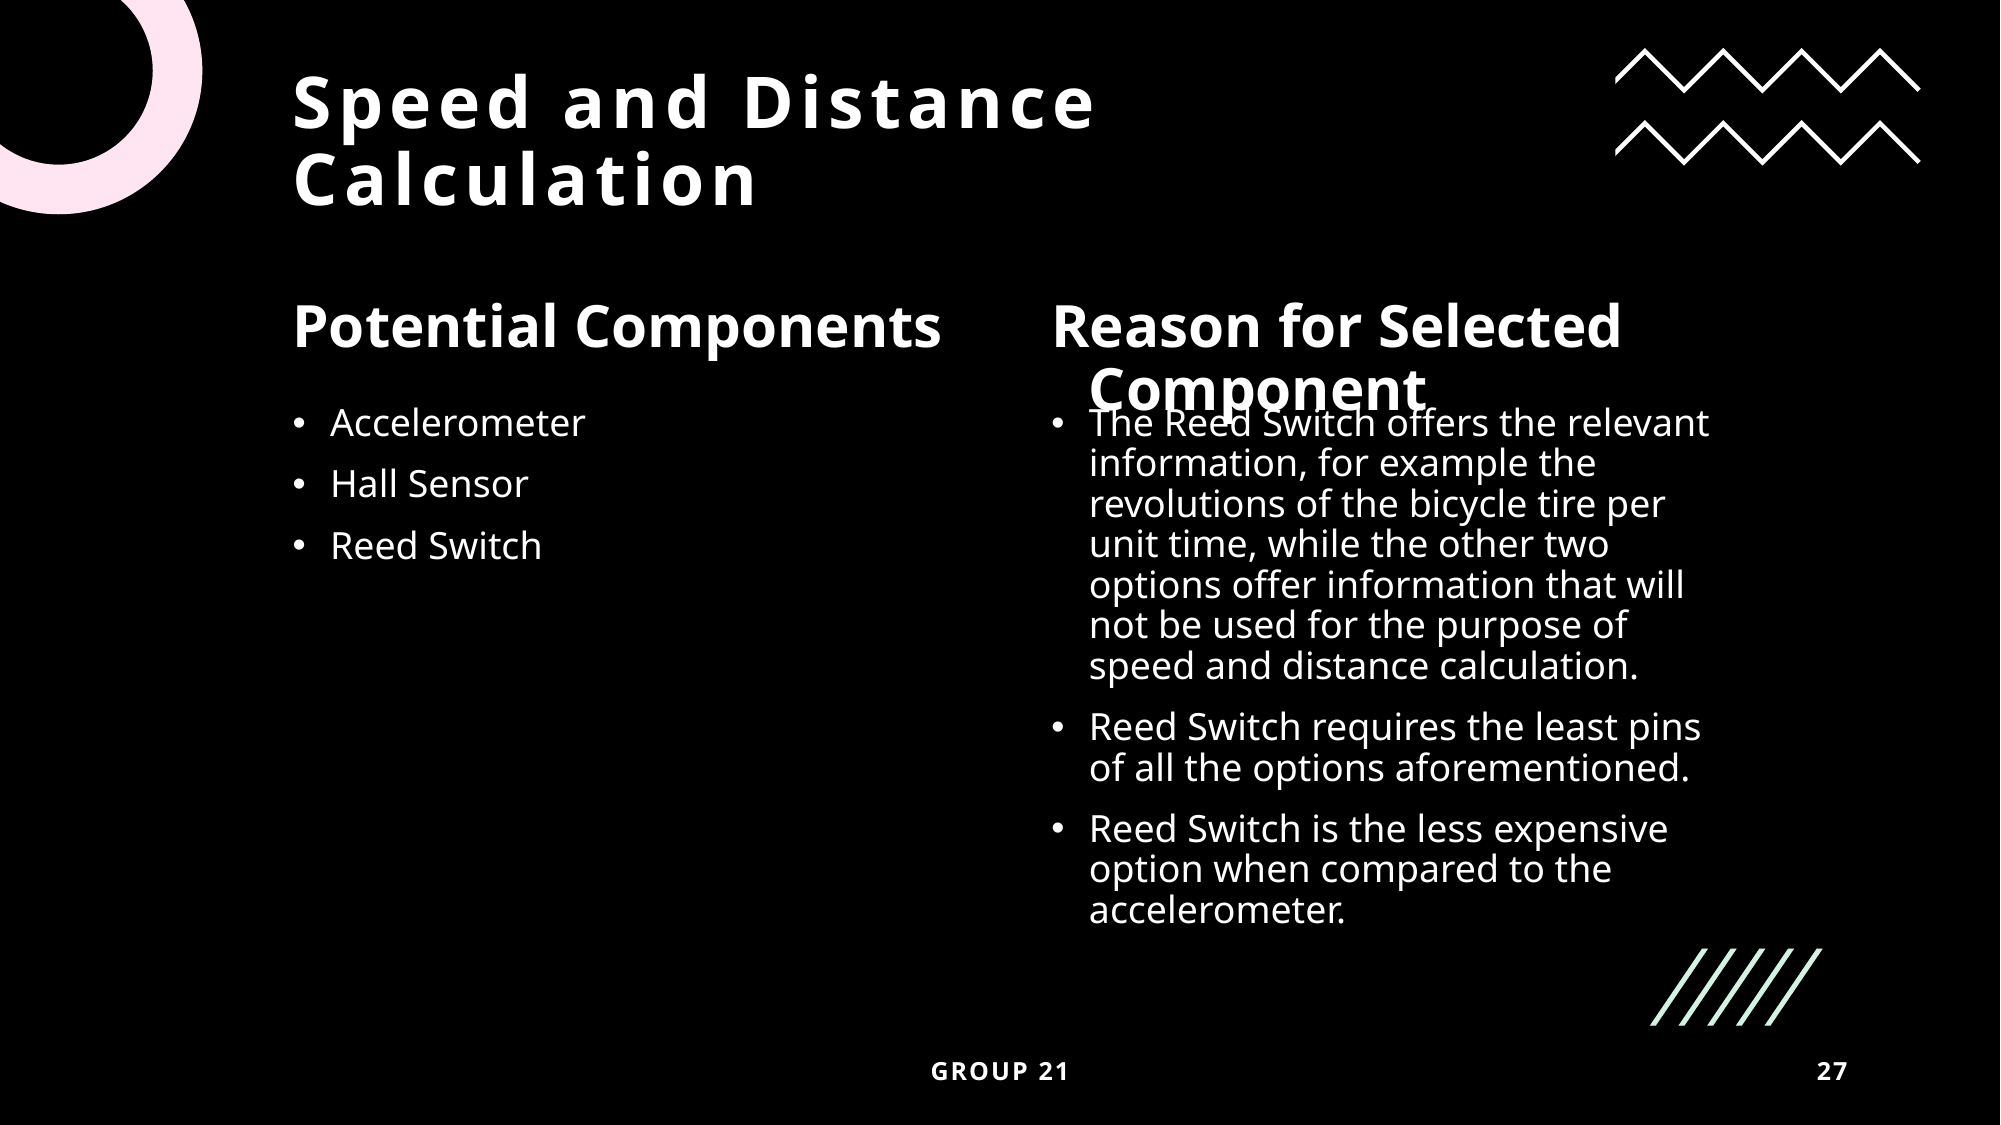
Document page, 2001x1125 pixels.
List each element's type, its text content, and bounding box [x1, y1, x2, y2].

list Potential Components [277, 289, 984, 375]
list Accelerometer Hall Sensor Reed Switch [277, 396, 984, 938]
footer Group 21 [662, 1042, 1338, 1103]
title Speed and Distance Calculation [277, 58, 1543, 231]
list Reason for Selected Component [1036, 289, 1938, 375]
slide_number 27 [1412, 1042, 1863, 1103]
list The Reed Switch offers the relevant information, for example the revolutions of the bicycle tire per unit time, while the other two options offer information that will not be used for the purpose of speed and distance calculation. Reed Switch requires the least pins of all the options aforementioned. Reed Switch is the less expensive option when compared to the accelerometer. [1036, 396, 1743, 938]
